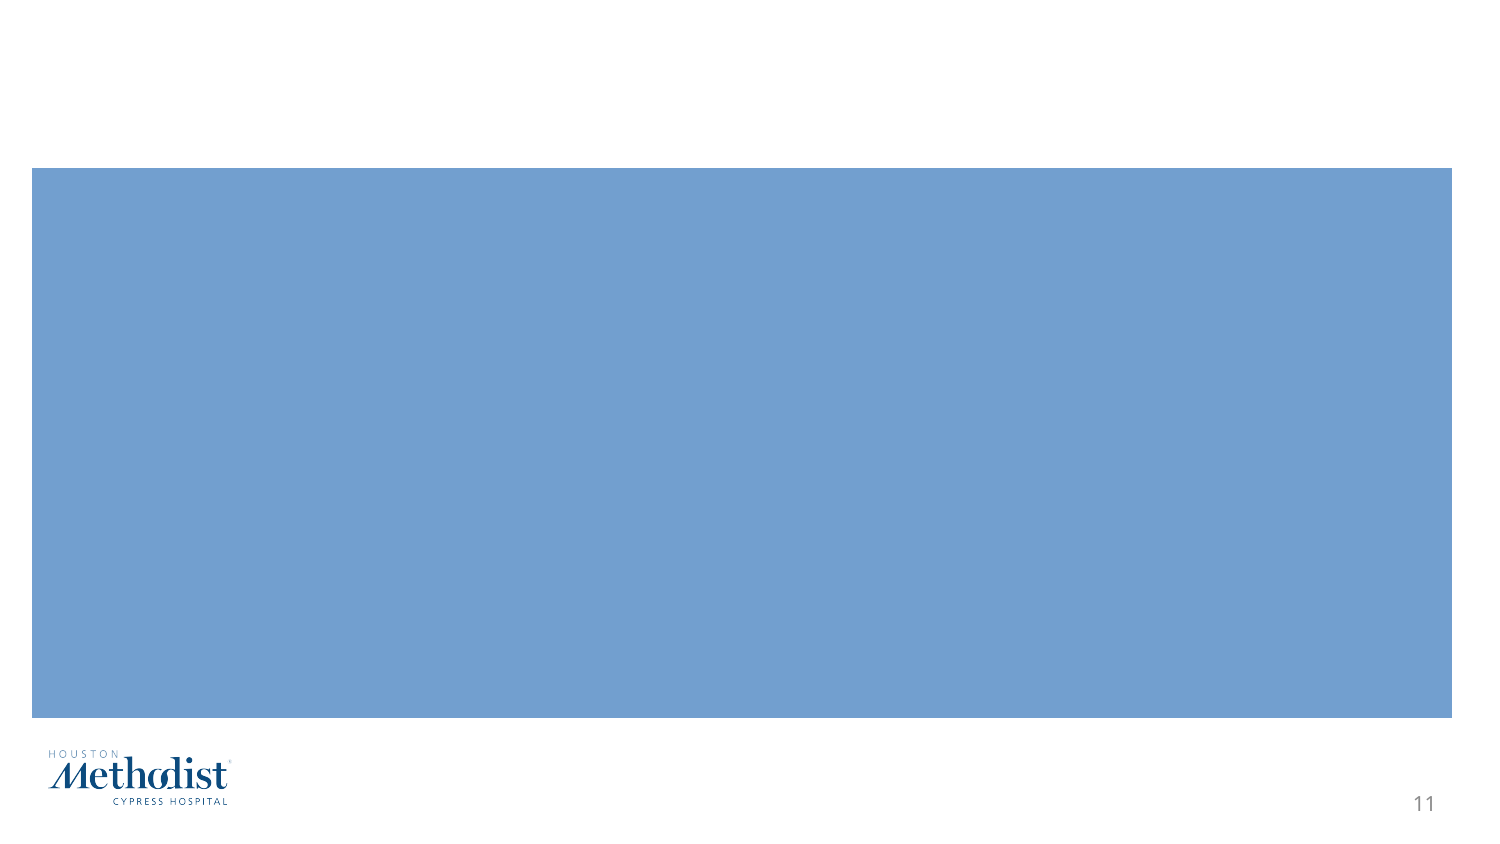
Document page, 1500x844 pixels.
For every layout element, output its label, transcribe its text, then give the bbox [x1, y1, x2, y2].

slide_number 11 [1066, 782, 1452, 828]
picture [48, 750, 232, 805]
